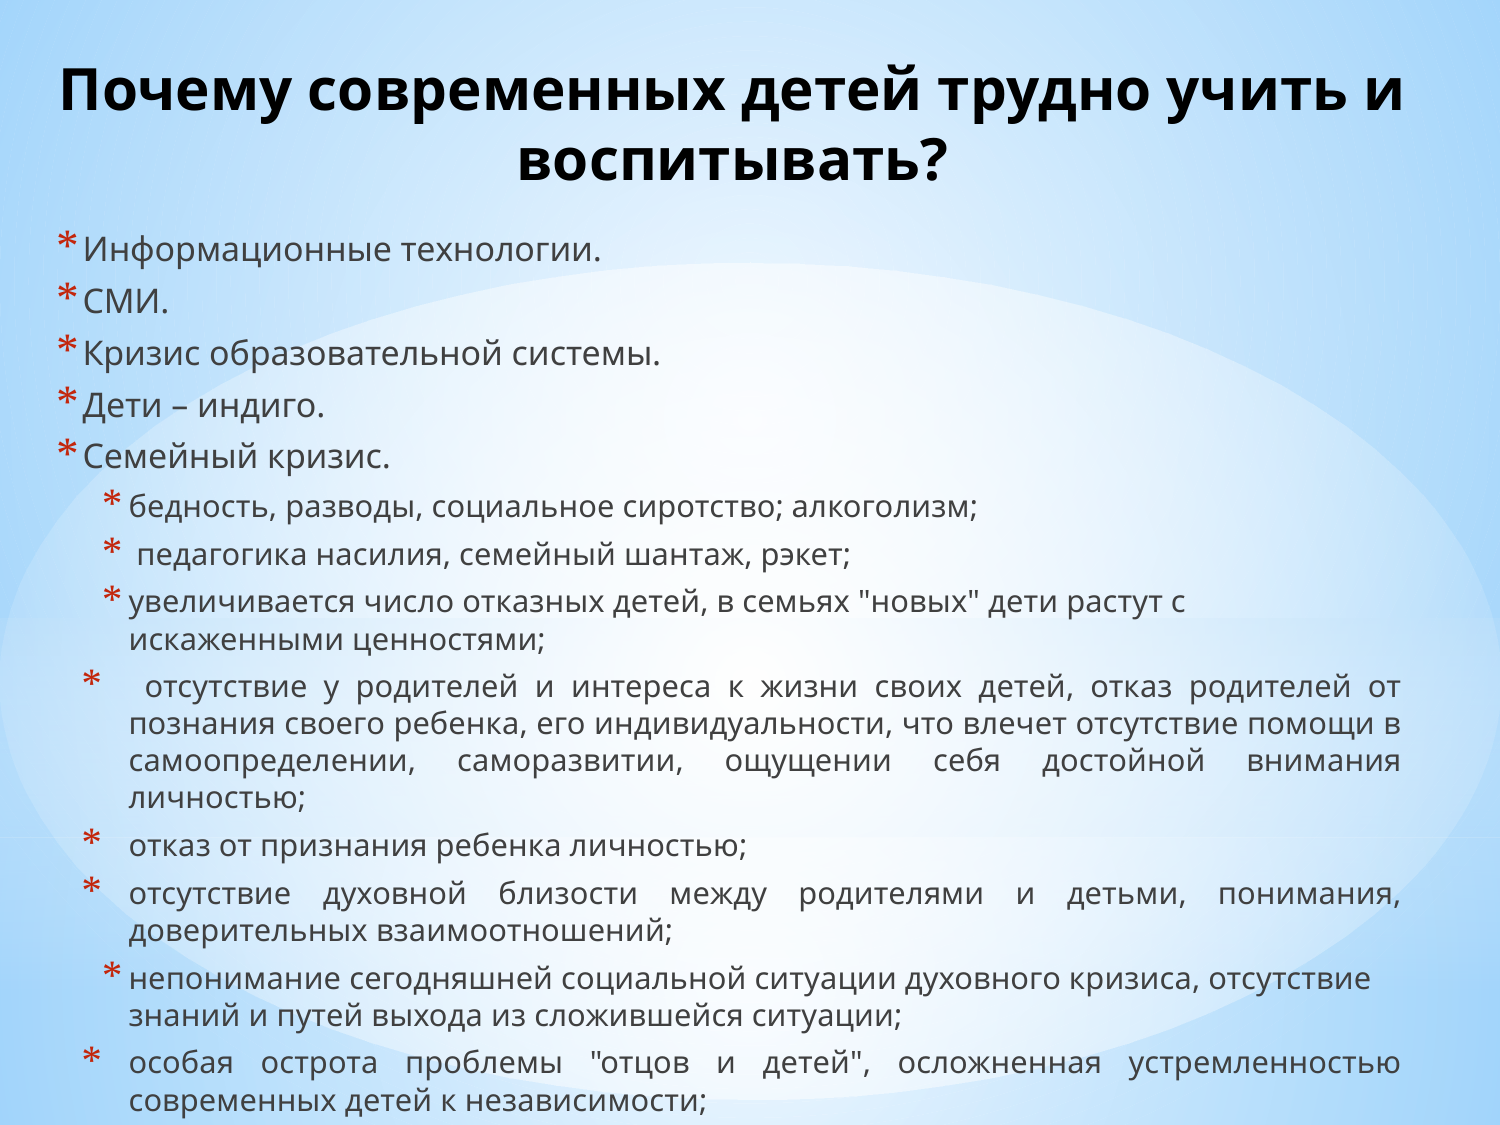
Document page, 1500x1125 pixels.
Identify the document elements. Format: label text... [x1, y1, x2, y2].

title Почему современных детей трудно учить и воспитывать? [35, 45, 1430, 176]
list Информационные технологии. СМИ. Кризис образовательной системы. Дети – индиго. Семейный кризис. бедность, разводы, социальное сиротство; алкоголизм; педагогика насилия, семейный шантаж, рэкет; увеличивается число отказных детей, в семьях "новых" дети растут с искаженными ценностями; отсутствие у родителей и интереса к жизни своих детей, отказ родителей от познания своего ребенка, его индивидуальности, что влечет отсутствие помощи в самоопределении, саморазвитии, ощущении себя достойной внимания личностью; отказ от признания ребенка личностью; отсутствие духовной близости между родителями и детьми, понимания, доверительных взаимоотношений; непонимание сегодняшней социальной ситуации духовного кризиса, отсутствие знаний и путей выхода из сложившейся ситуации; особая острота проблемы "отцов и детей", осложненная устремленностью современных детей к независимости; [34, 219, 1419, 1125]
